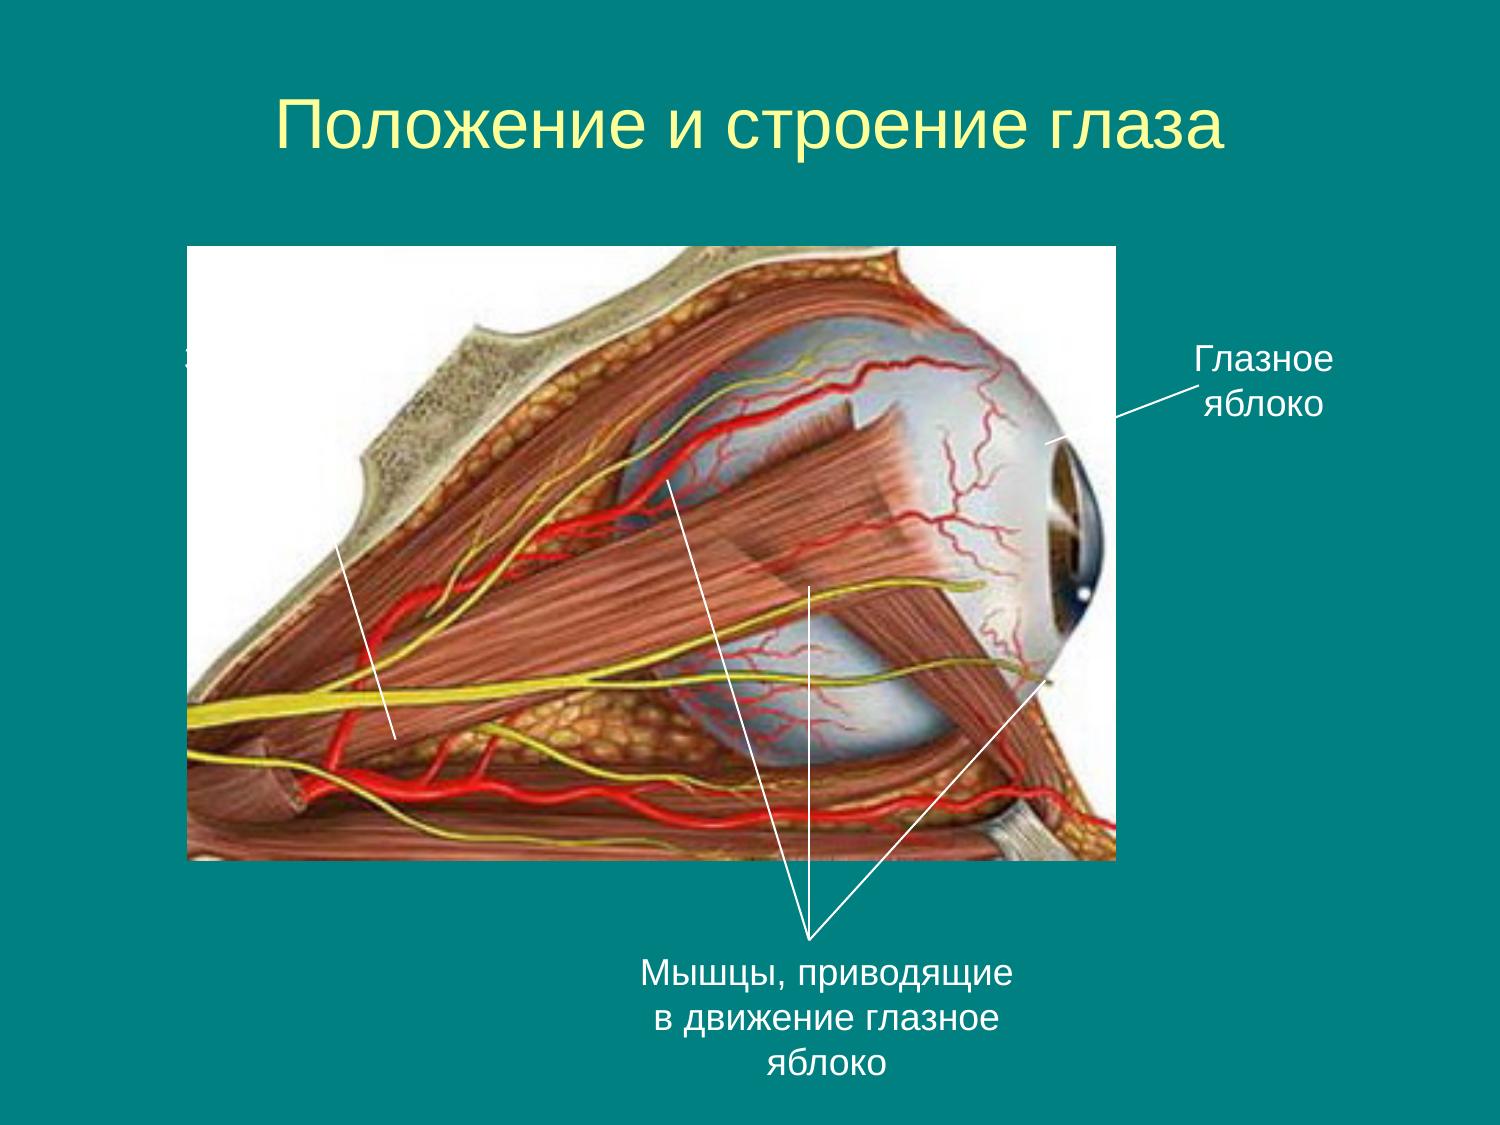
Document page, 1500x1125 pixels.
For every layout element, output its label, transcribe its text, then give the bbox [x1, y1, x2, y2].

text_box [619, 479, 1046, 1093]
title Положение и строение глаза [74, 44, 1426, 197]
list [187, 245, 1116, 861]
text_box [147, 325, 432, 740]
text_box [1045, 325, 1377, 445]
